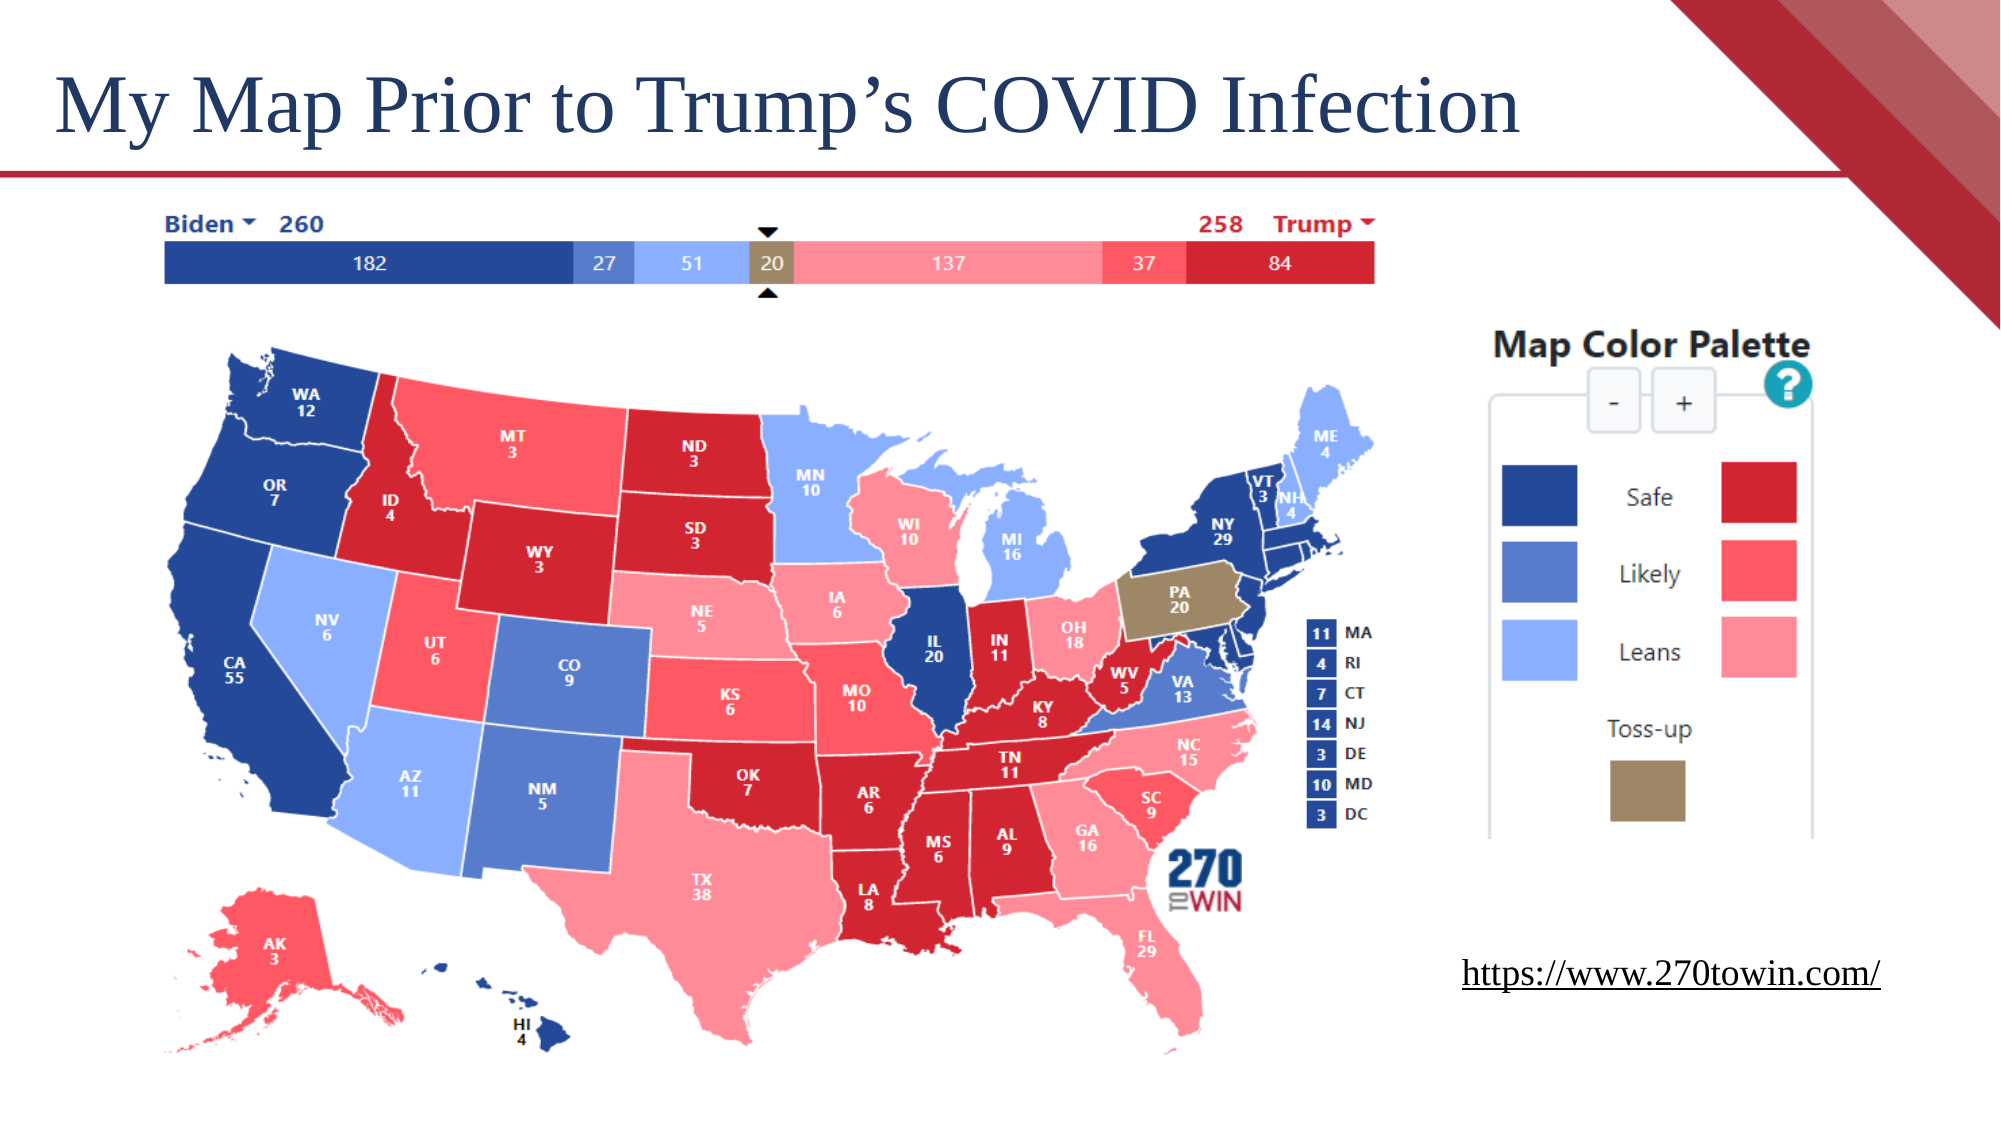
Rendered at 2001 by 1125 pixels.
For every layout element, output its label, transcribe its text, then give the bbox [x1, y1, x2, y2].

text_box https://www.270towin.com/ [1447, 940, 1921, 1001]
text_box [0, 37, 2000, 188]
picture [0, 0, 2001, 1125]
text_box My Map Prior to Trump’s COVID Infection [40, 52, 1984, 170]
